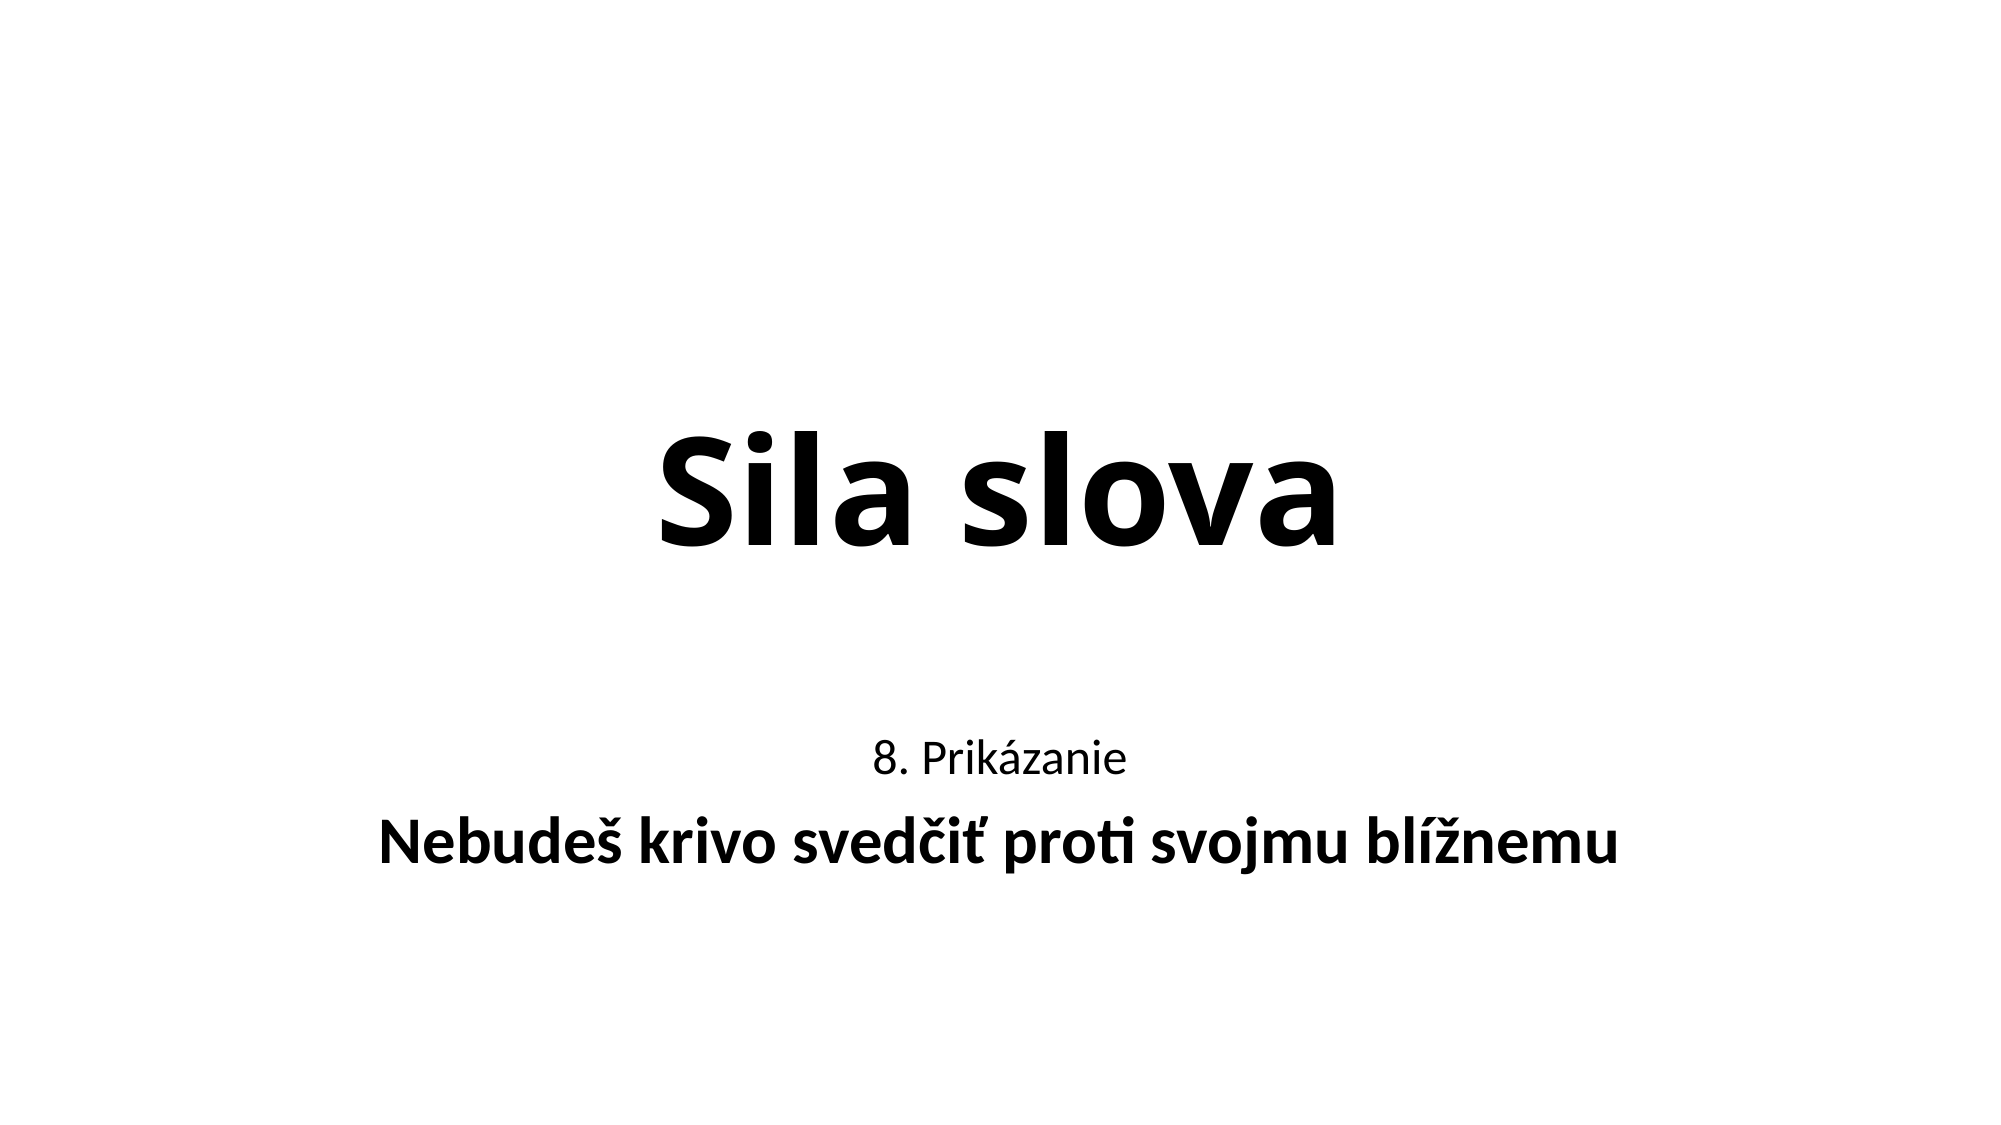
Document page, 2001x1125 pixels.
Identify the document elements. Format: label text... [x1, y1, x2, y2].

subtitle 8. Prikázanie Nebudeš krivo svedčiť proti svojmu blížnemu [249, 723, 1750, 996]
title Sila slova [249, 193, 1750, 586]
